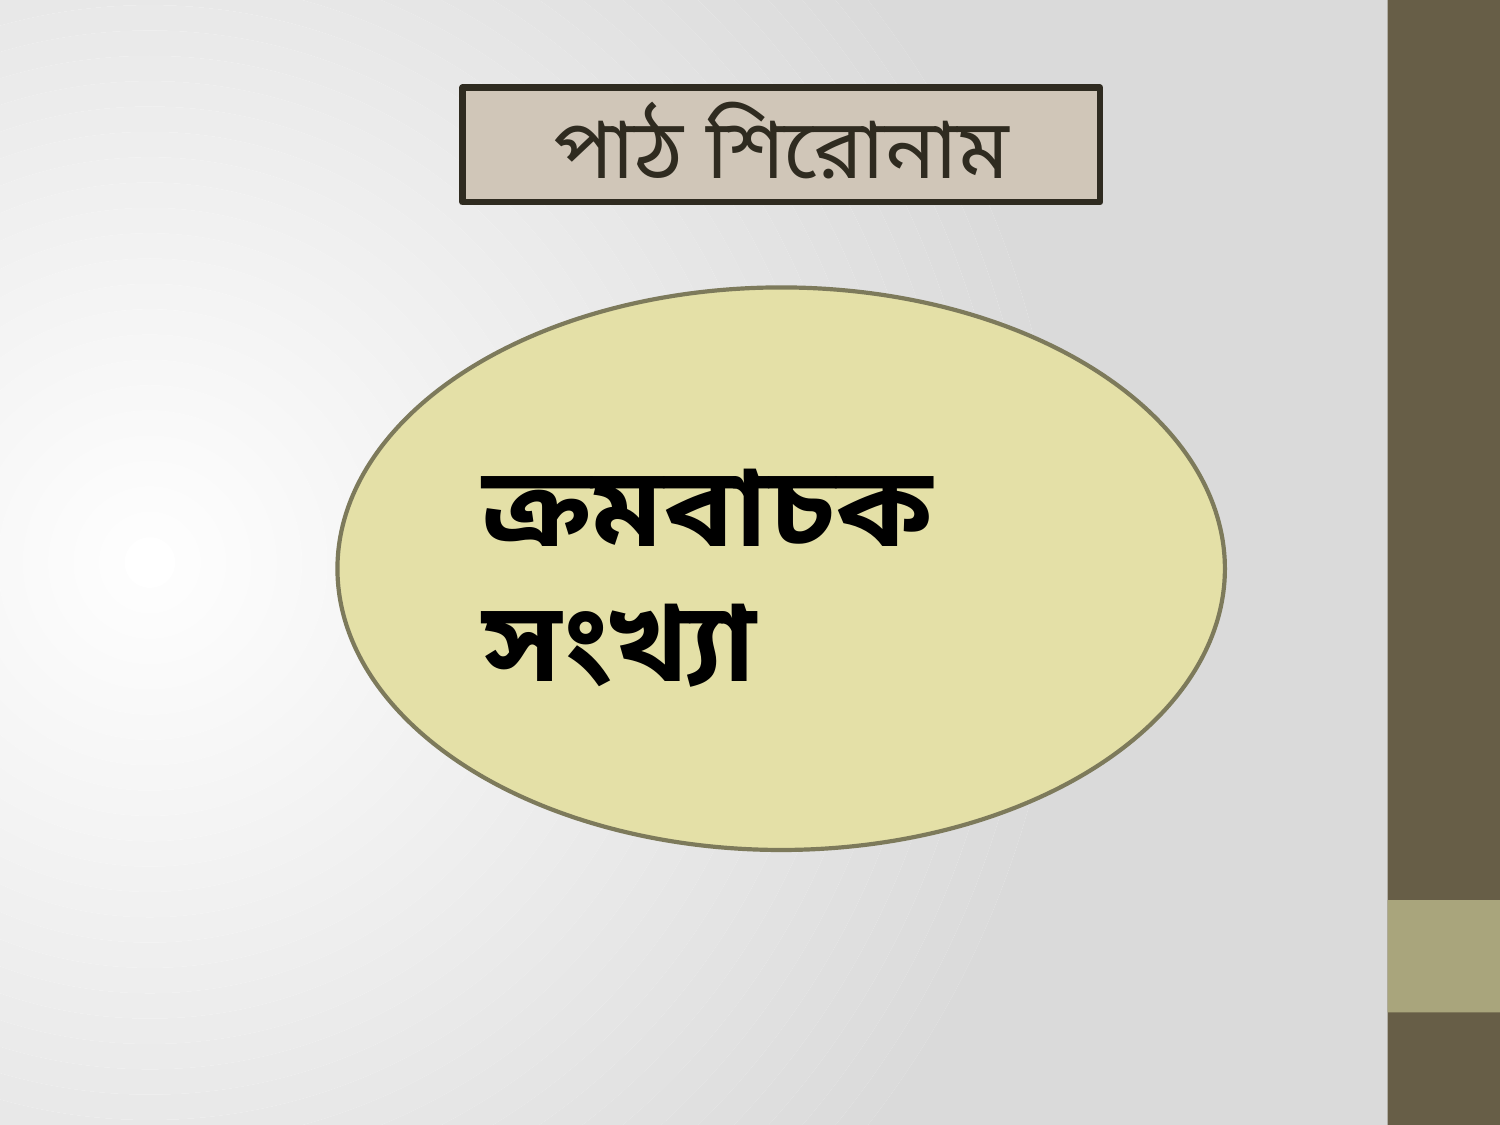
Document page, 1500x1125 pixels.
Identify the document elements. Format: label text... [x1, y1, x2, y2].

text_box পাঠ শিরোনাম [462, 87, 1100, 203]
text_box ক্রমবাচক সংখ্যা [335, 285, 1228, 853]
